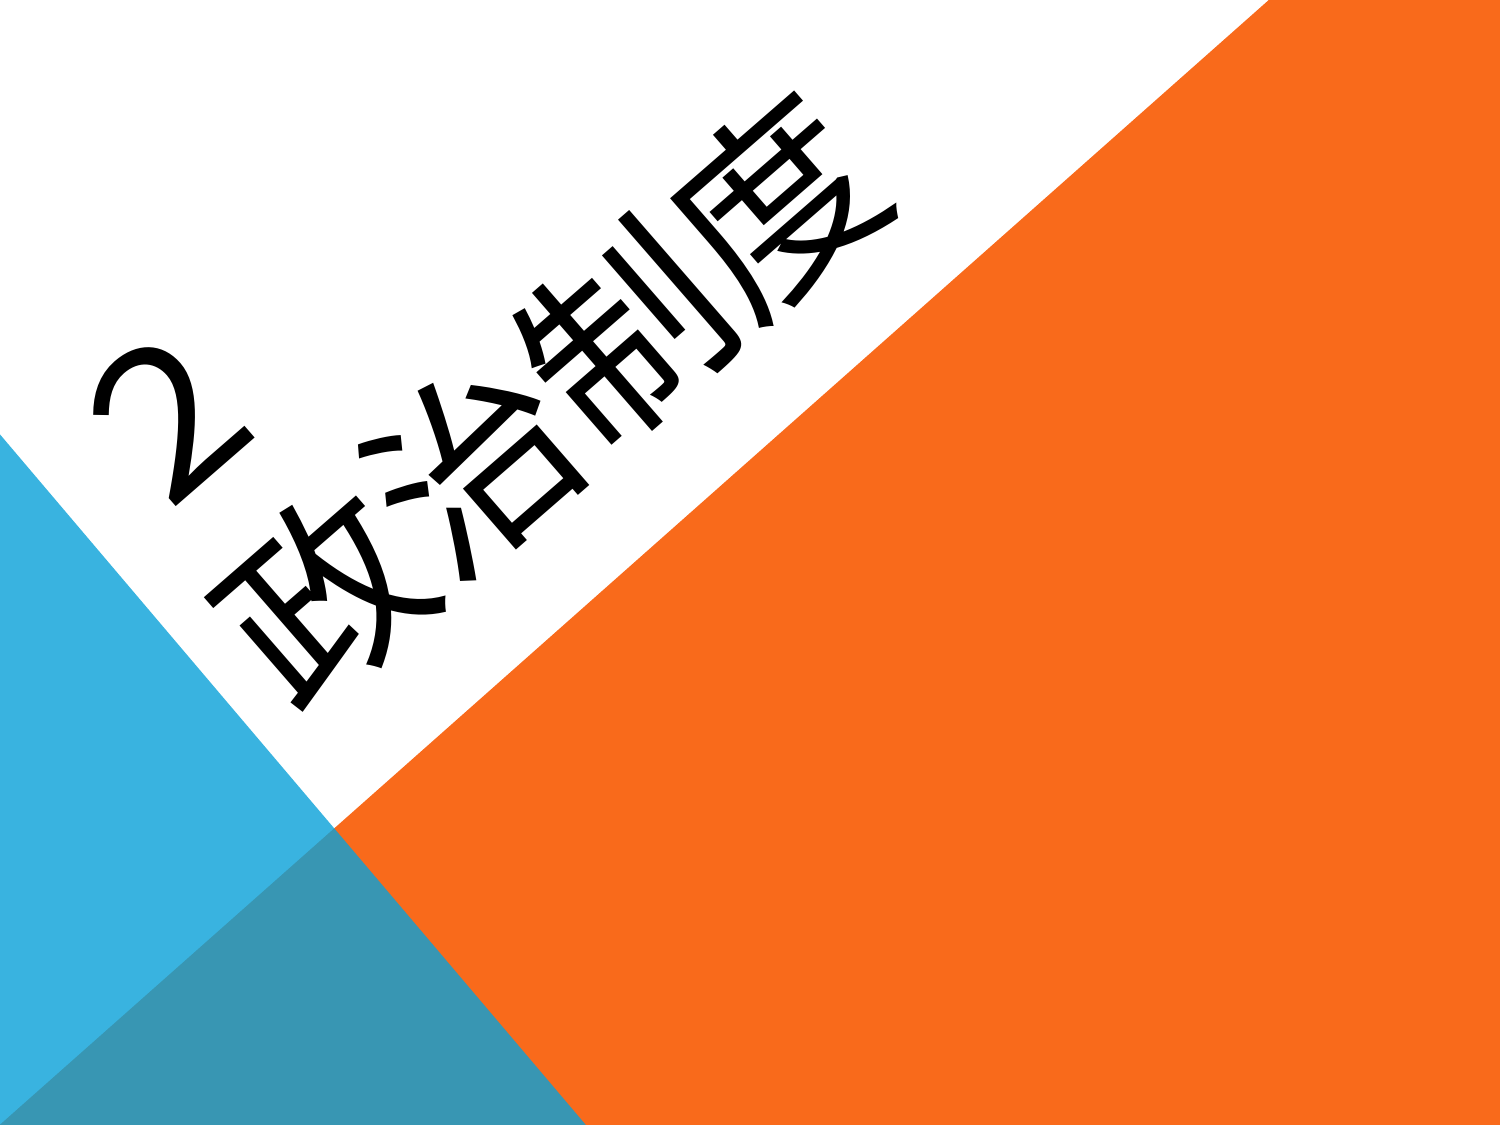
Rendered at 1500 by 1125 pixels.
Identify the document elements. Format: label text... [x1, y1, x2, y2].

title ２ 政治制度 [183, 3, 1013, 762]
